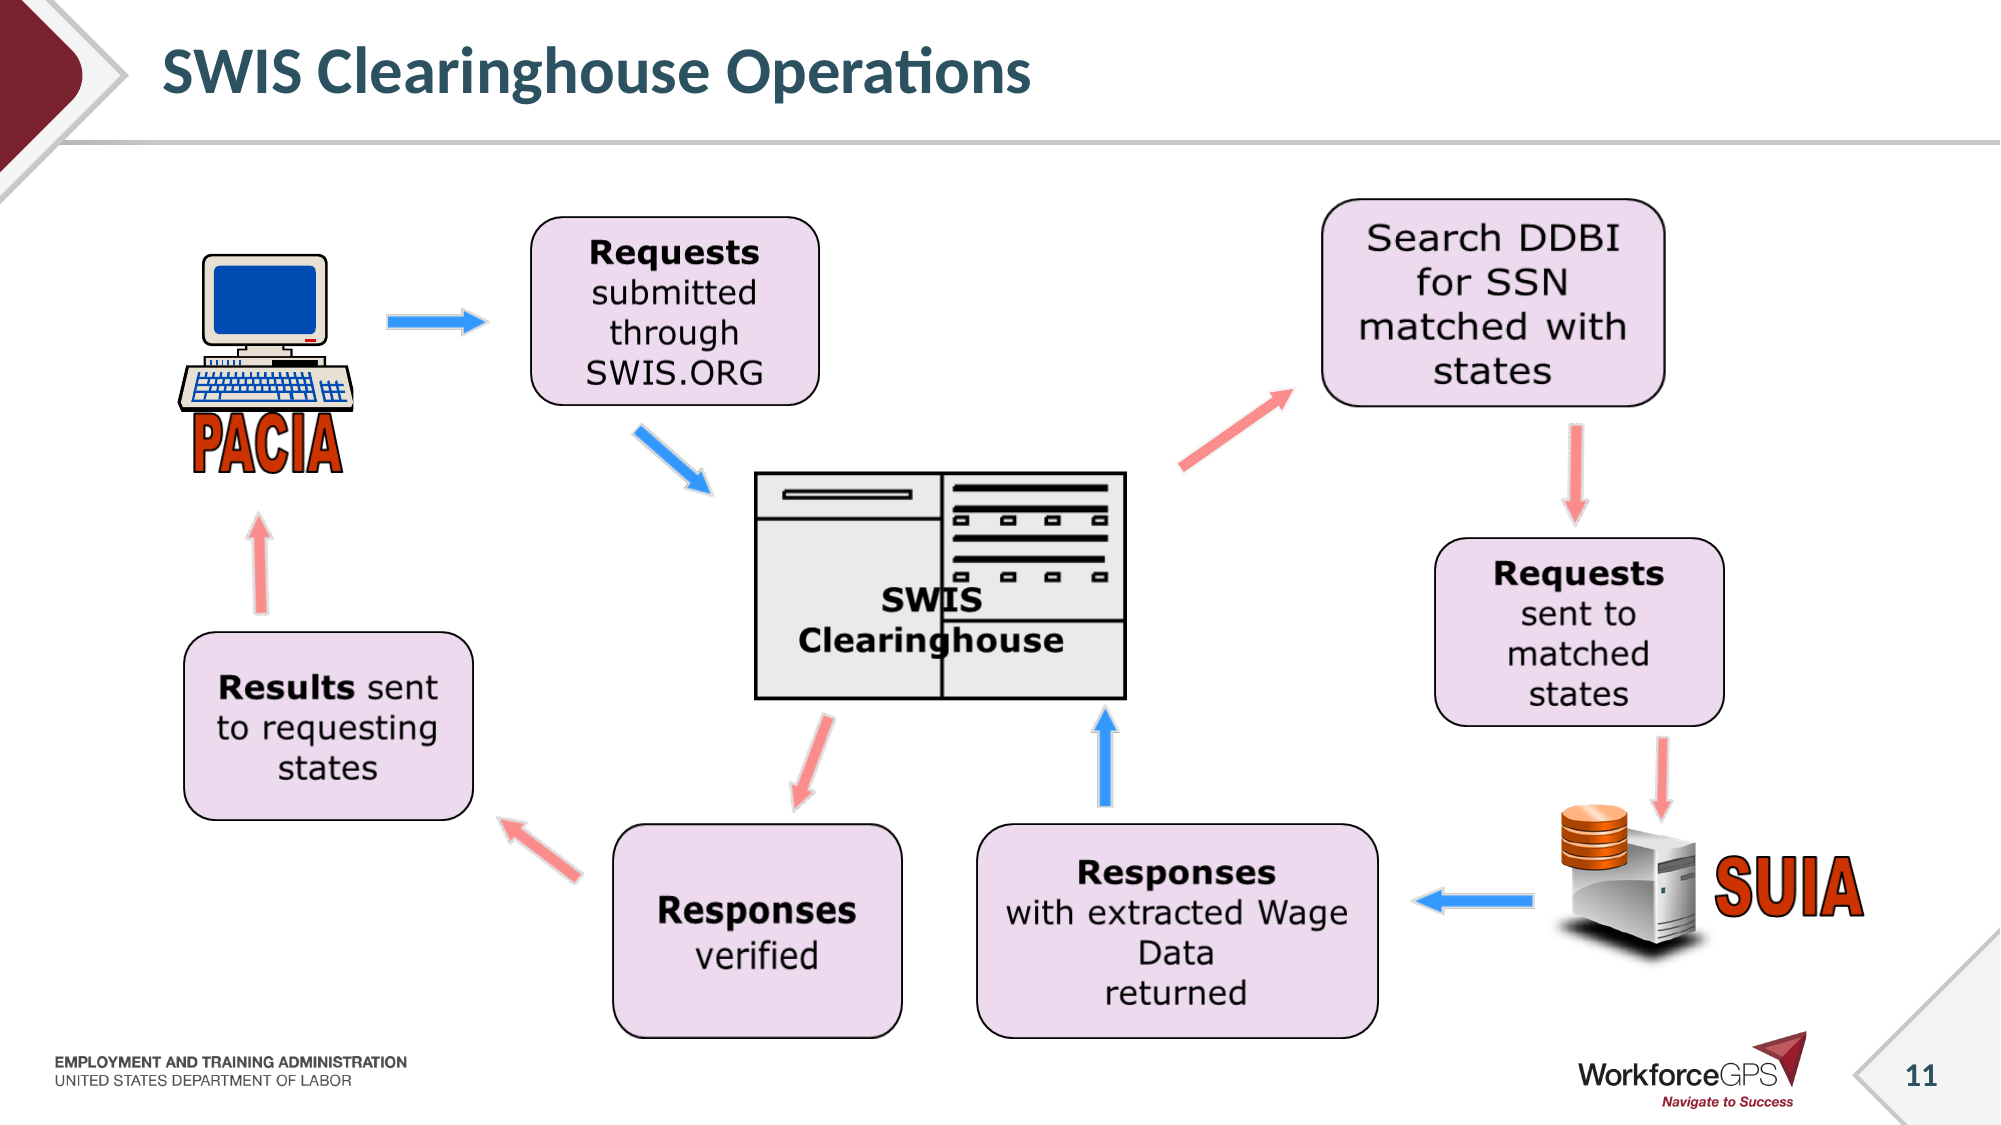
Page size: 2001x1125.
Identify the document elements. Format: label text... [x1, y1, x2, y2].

picture [529, 216, 821, 412]
picture [753, 458, 1158, 813]
picture [496, 797, 586, 901]
picture [183, 630, 474, 821]
text_box [1176, 387, 1296, 474]
picture [1434, 537, 1865, 970]
picture [976, 823, 1382, 1039]
picture [622, 418, 728, 507]
picture [1321, 198, 1668, 414]
picture [209, 512, 313, 621]
picture [611, 823, 903, 1039]
slide_number 11 [1867, 1042, 1975, 1103]
picture [1522, 418, 1627, 527]
picture [1408, 886, 1535, 916]
picture [385, 307, 491, 338]
title SWIS Clearinghouse Operations [132, 7, 1950, 137]
picture [177, 253, 354, 474]
